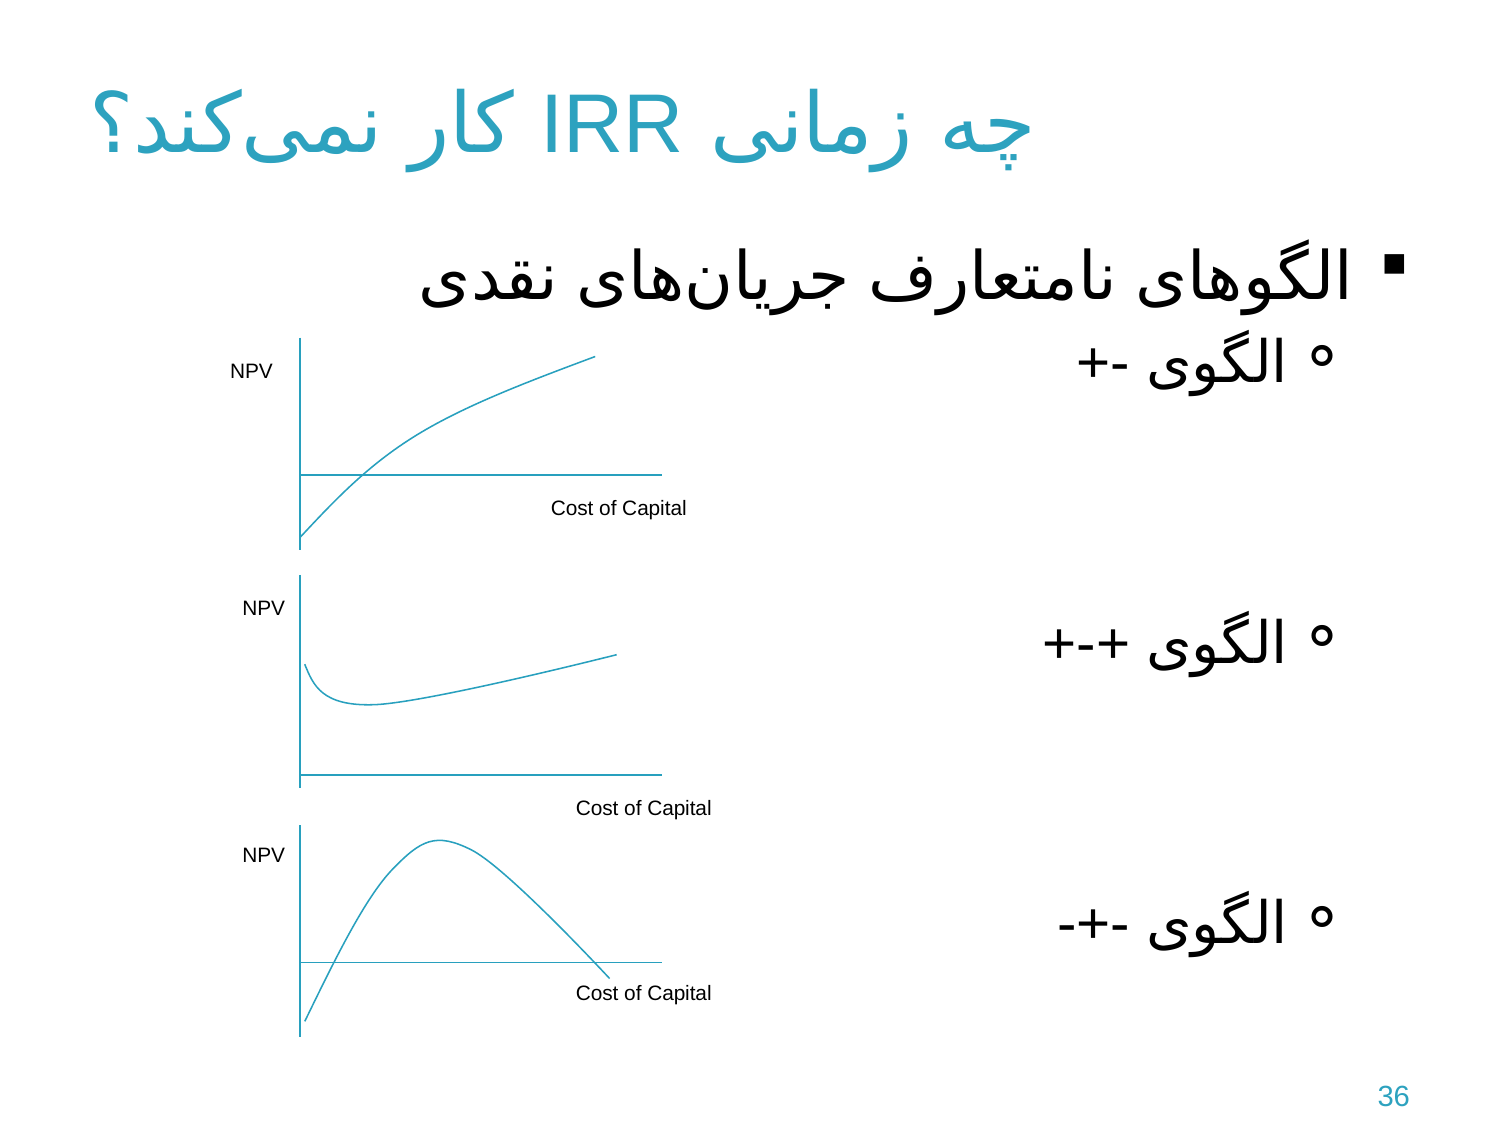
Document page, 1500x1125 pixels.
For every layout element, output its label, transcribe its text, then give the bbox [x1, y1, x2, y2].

text_box [362, 355, 596, 474]
text_box Cost of Capital [512, 971, 775, 1013]
text_box NPV [24, 350, 288, 391]
text_box Cost of Capital [512, 787, 775, 828]
text_box [304, 484, 388, 536]
title چه زمانی IRR کار نمی‌کند؟ [0, 74, 1126, 163]
list الگوهای نامتعارف جریان‌های نقدی الگوی -+ الگوی +-+ الگوی -+- [74, 224, 1426, 1050]
text_box NPV [37, 587, 295, 628]
text_box Cost of Capital [487, 487, 750, 528]
text_box [304, 653, 617, 706]
text_box NPV [37, 834, 295, 875]
slide_number 36 [1074, 1069, 1426, 1111]
text_box [333, 839, 595, 961]
text_box [304, 971, 512, 1022]
